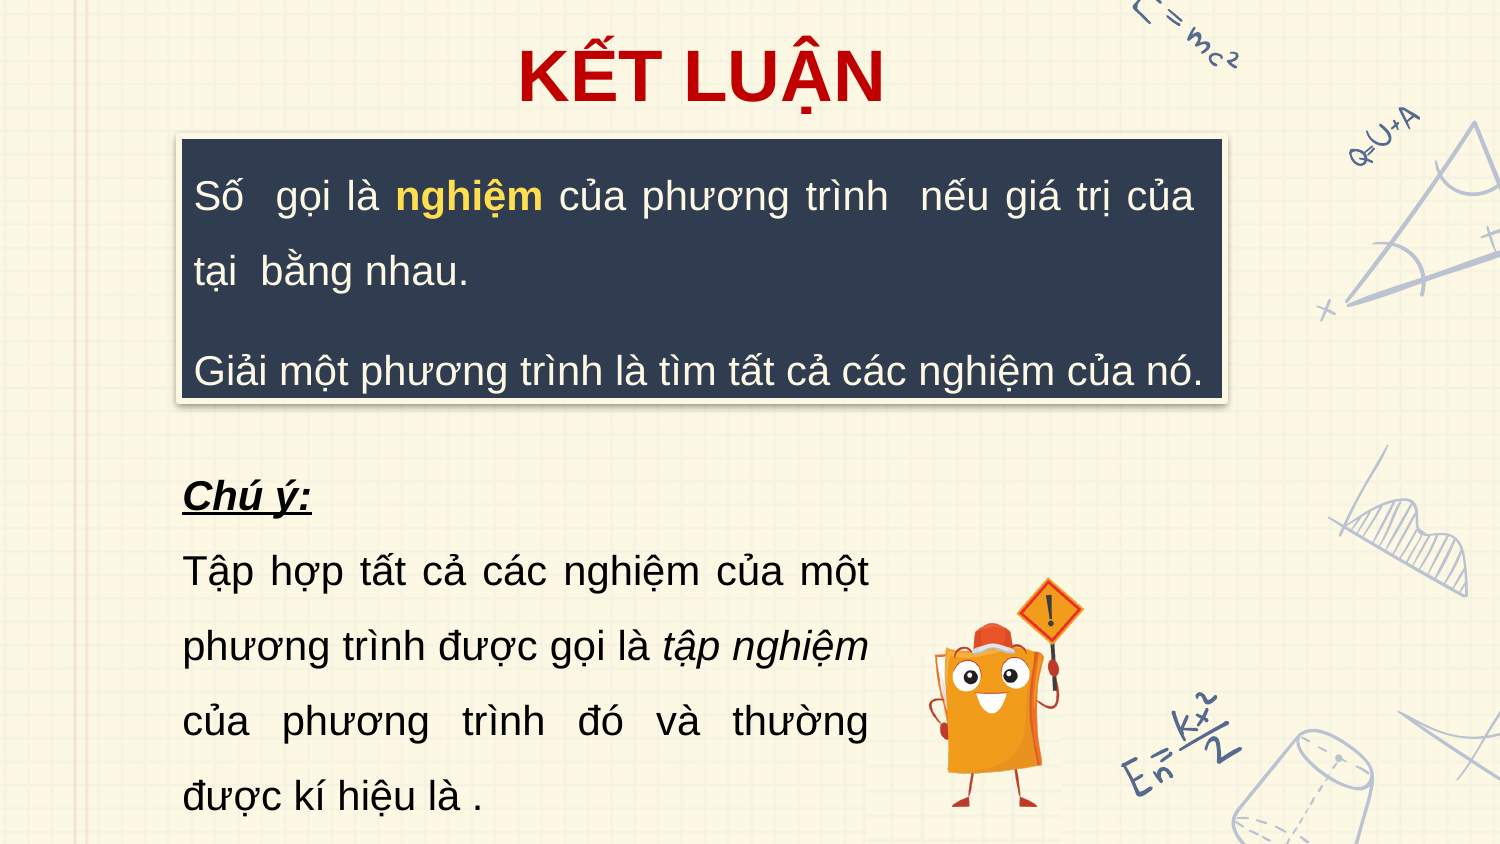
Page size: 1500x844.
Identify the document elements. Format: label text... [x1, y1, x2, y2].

title KẾT LUẬN [306, 42, 1098, 131]
picture [867, 577, 1084, 844]
